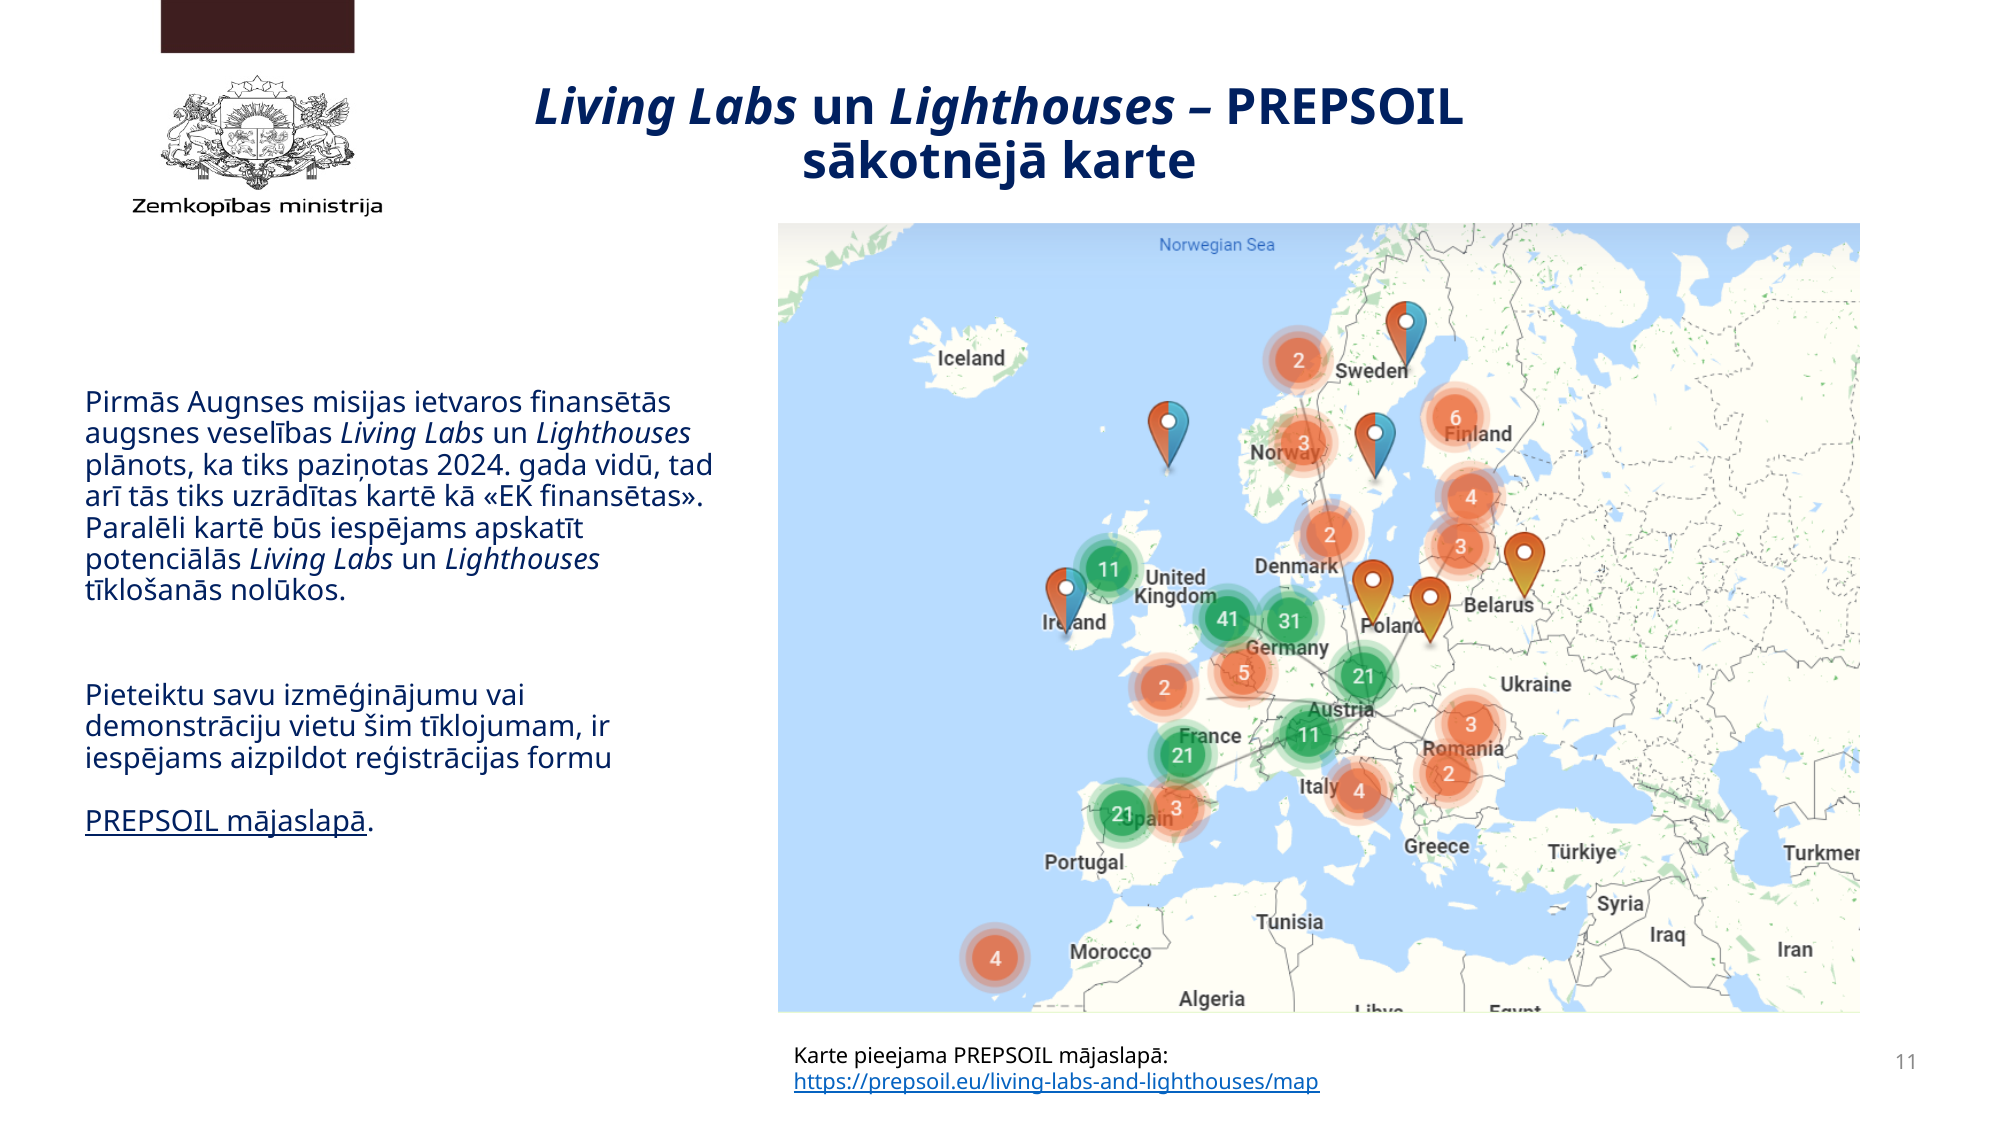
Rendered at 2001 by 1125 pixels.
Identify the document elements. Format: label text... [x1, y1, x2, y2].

text_box Pirmās Augnses misijas ietvaros finansētās augsnes veselības Living Labs un Lighthouses plānots, ka tiks paziņotas 2024. gada vidū, tad arī tās tiks uzrādītas kartē kā «EK finansētas». Paralēli kartē būs iespējams apskatīt potenciālās Living Labs un Lighthouses tīklošanās nolūkos. Pieteiktu savu izmēģinājumu vai demonstrāciju vietu šim tīklojumam, ir iespējams aizpildot reģistrācijas formu PREPSOIL mājaslapā. [70, 379, 745, 854]
text_box Living Labs un Lighthouses – PREPSOIL sākotnējā karte [459, 73, 1541, 198]
picture [64, 0, 451, 321]
slide_number 11 [1866, 1037, 1934, 1088]
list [778, 222, 1860, 1013]
list Karte pieejama PREPSOIL mājaslapā: https://prepsoil.eu/living-labs-and-lighthouses/map [778, 1037, 1401, 1125]
